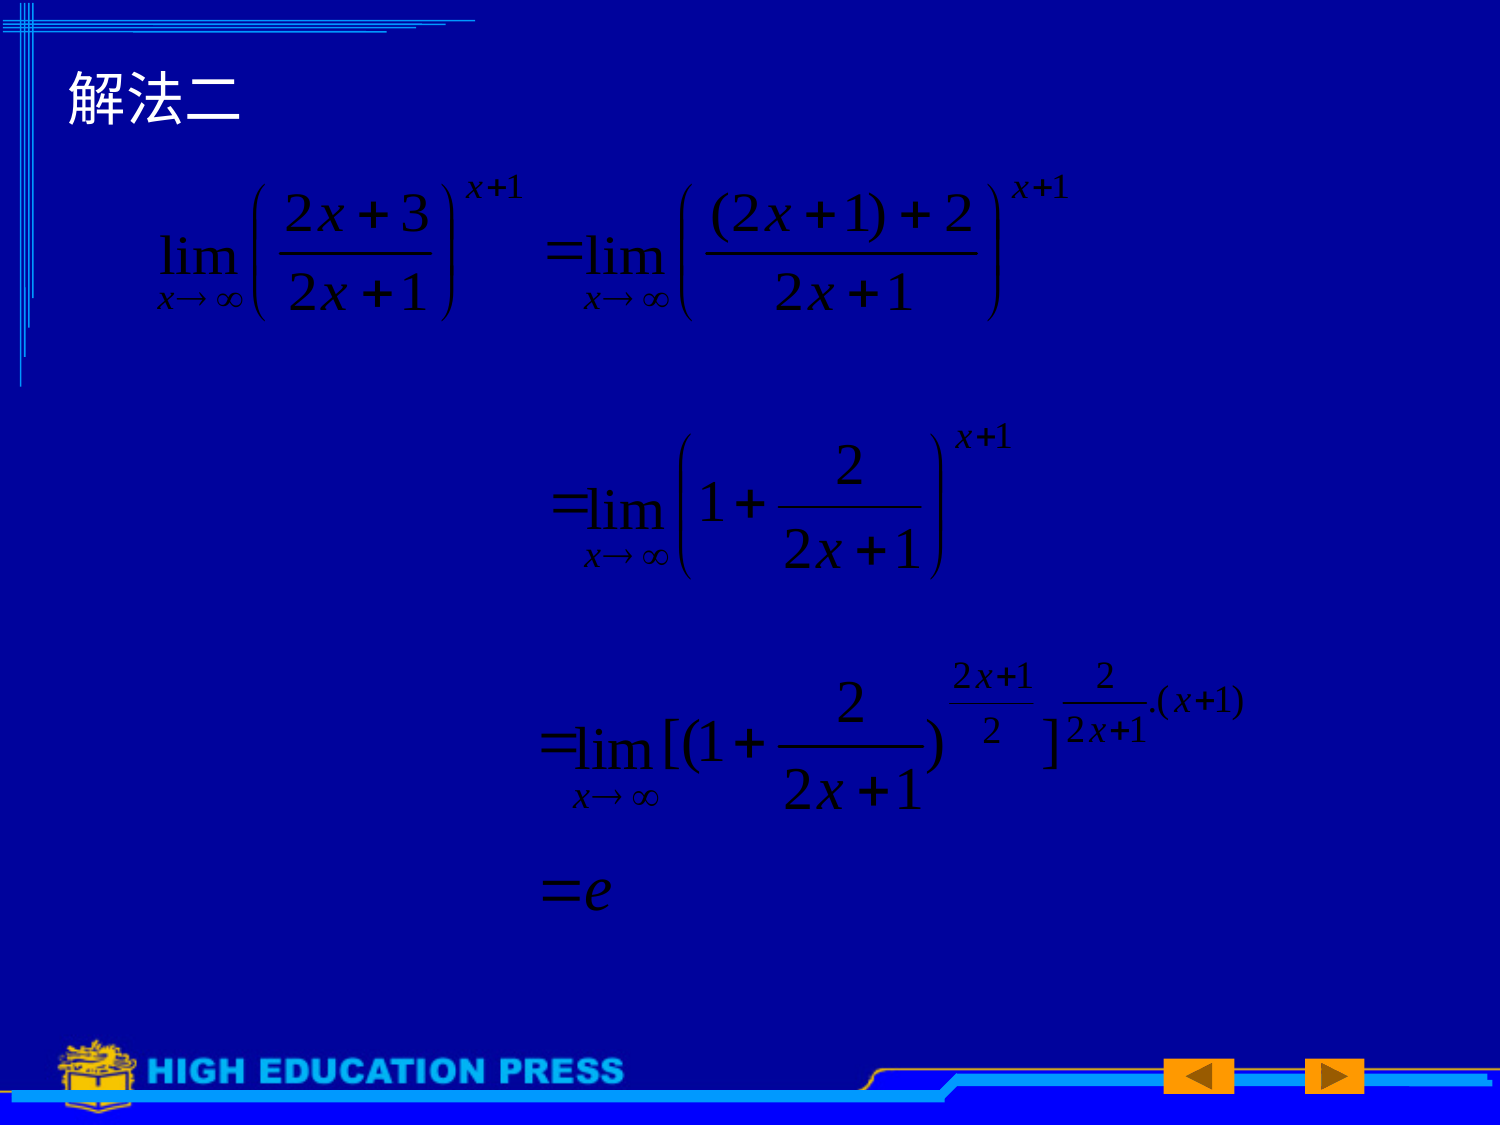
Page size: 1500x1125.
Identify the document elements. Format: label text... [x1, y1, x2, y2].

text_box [123, 160, 1078, 333]
picture [0, 0, 1500, 1125]
text_box [1163, 1058, 1235, 1094]
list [537, 408, 1023, 593]
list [525, 645, 1259, 823]
text_box 解法二 [53, 54, 266, 140]
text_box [525, 869, 625, 929]
text_box [1305, 1058, 1365, 1094]
